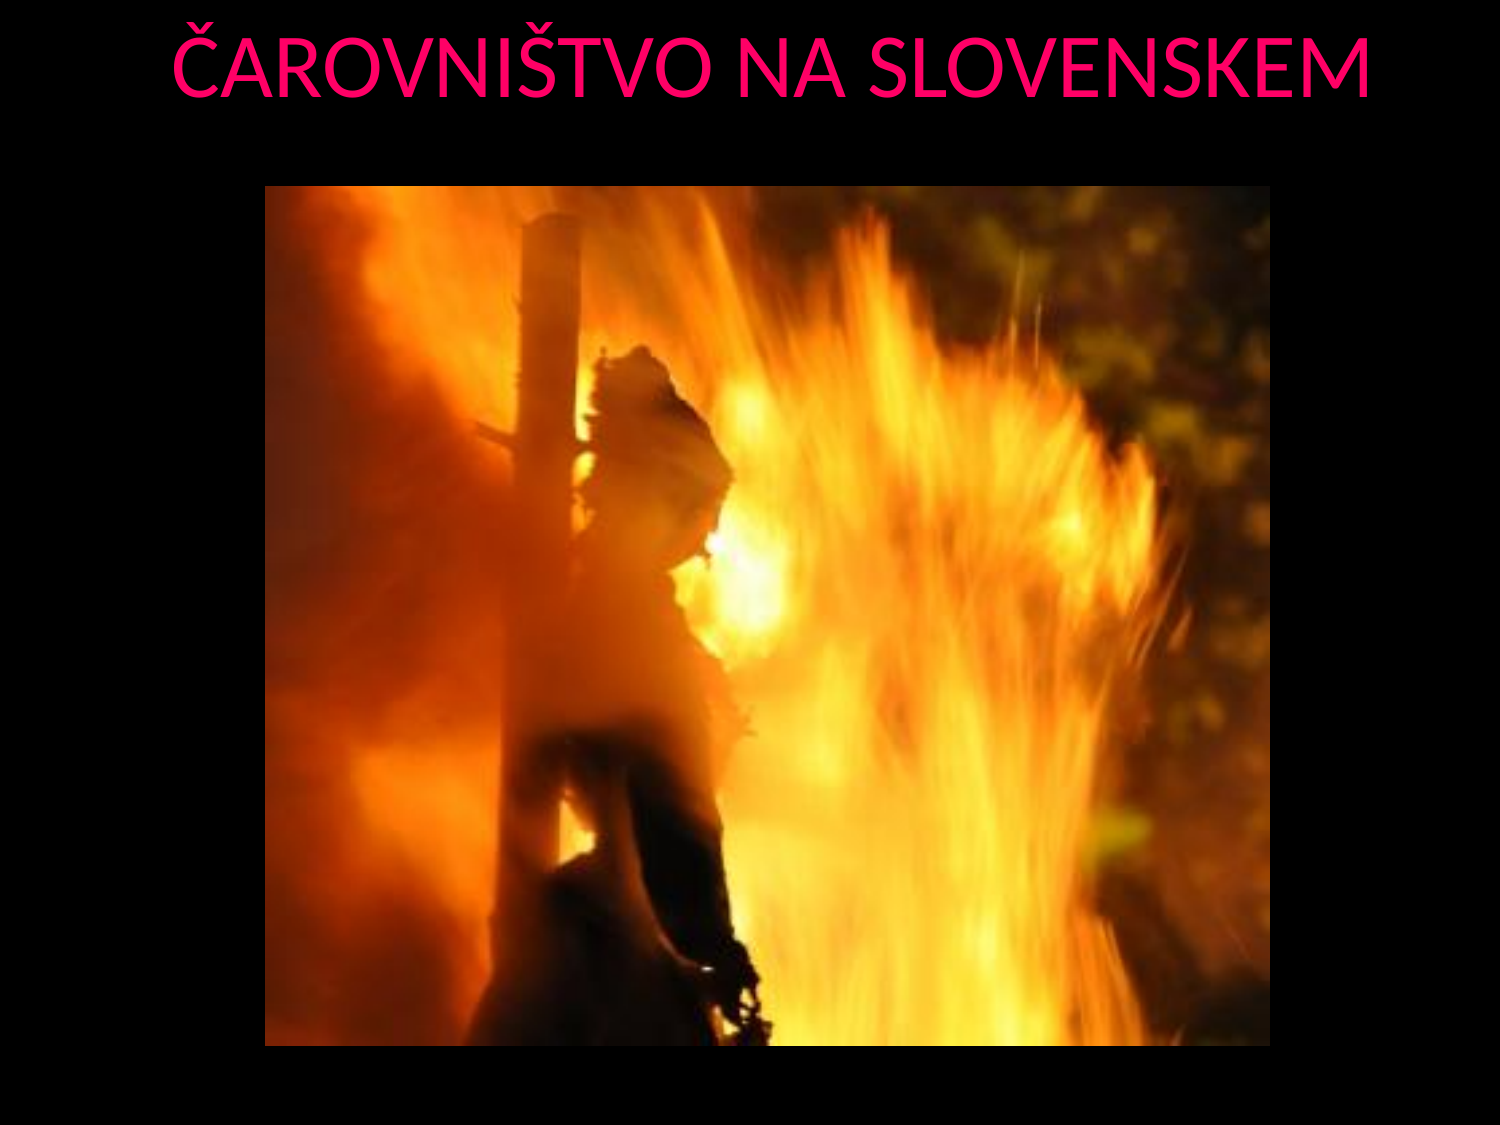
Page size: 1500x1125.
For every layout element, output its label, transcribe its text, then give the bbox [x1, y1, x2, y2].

title ČAROVNIŠTVO NA SLOVENSKEM [153, 31, 1394, 202]
picture [265, 186, 1270, 1047]
